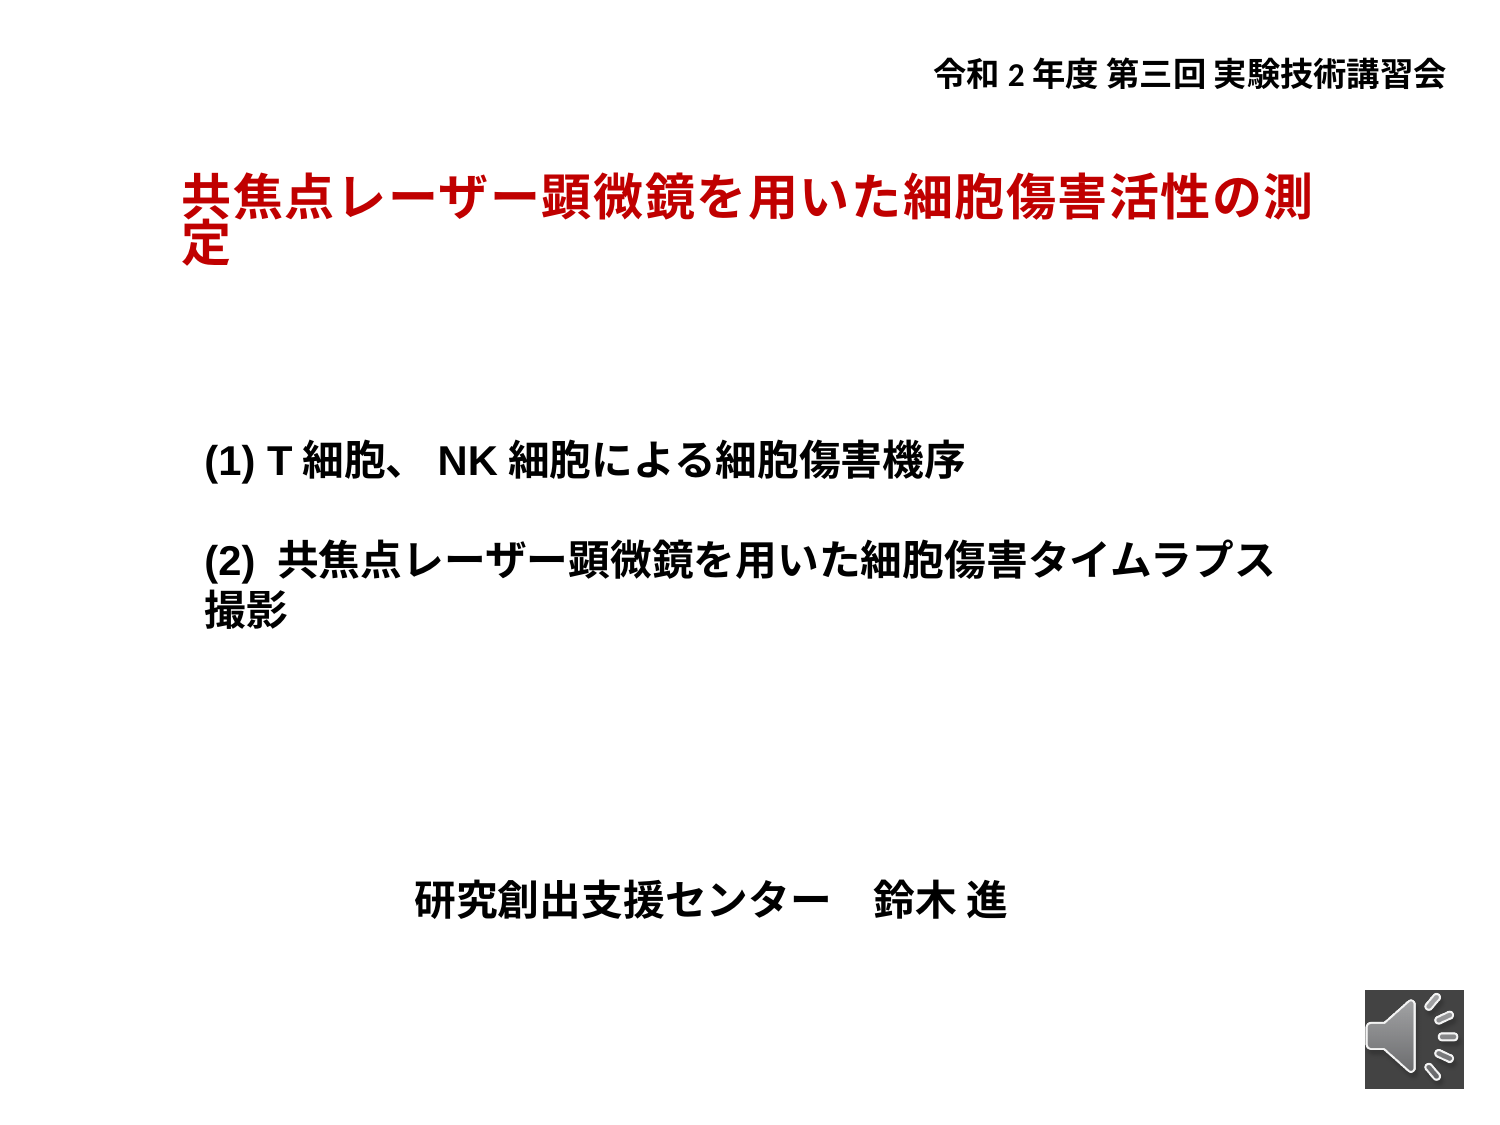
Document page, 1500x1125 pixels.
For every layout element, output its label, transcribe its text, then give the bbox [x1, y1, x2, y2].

text_box 共焦点レーザー顕微鏡を用いた細胞傷害活性の測定 [166, 172, 1330, 279]
text_box 研究創出支援センター 鈴木 進 [399, 866, 1024, 932]
text_box (1) T細胞、NK細胞による細胞傷害機序 (2) 共焦点レーザー顕微鏡を用いた細胞傷害タイムラプス撮影 [189, 426, 1330, 642]
picture [1364, 989, 1465, 1090]
text_box 令和2年度 第三回 実験技術講習会 [918, 45, 1462, 101]
